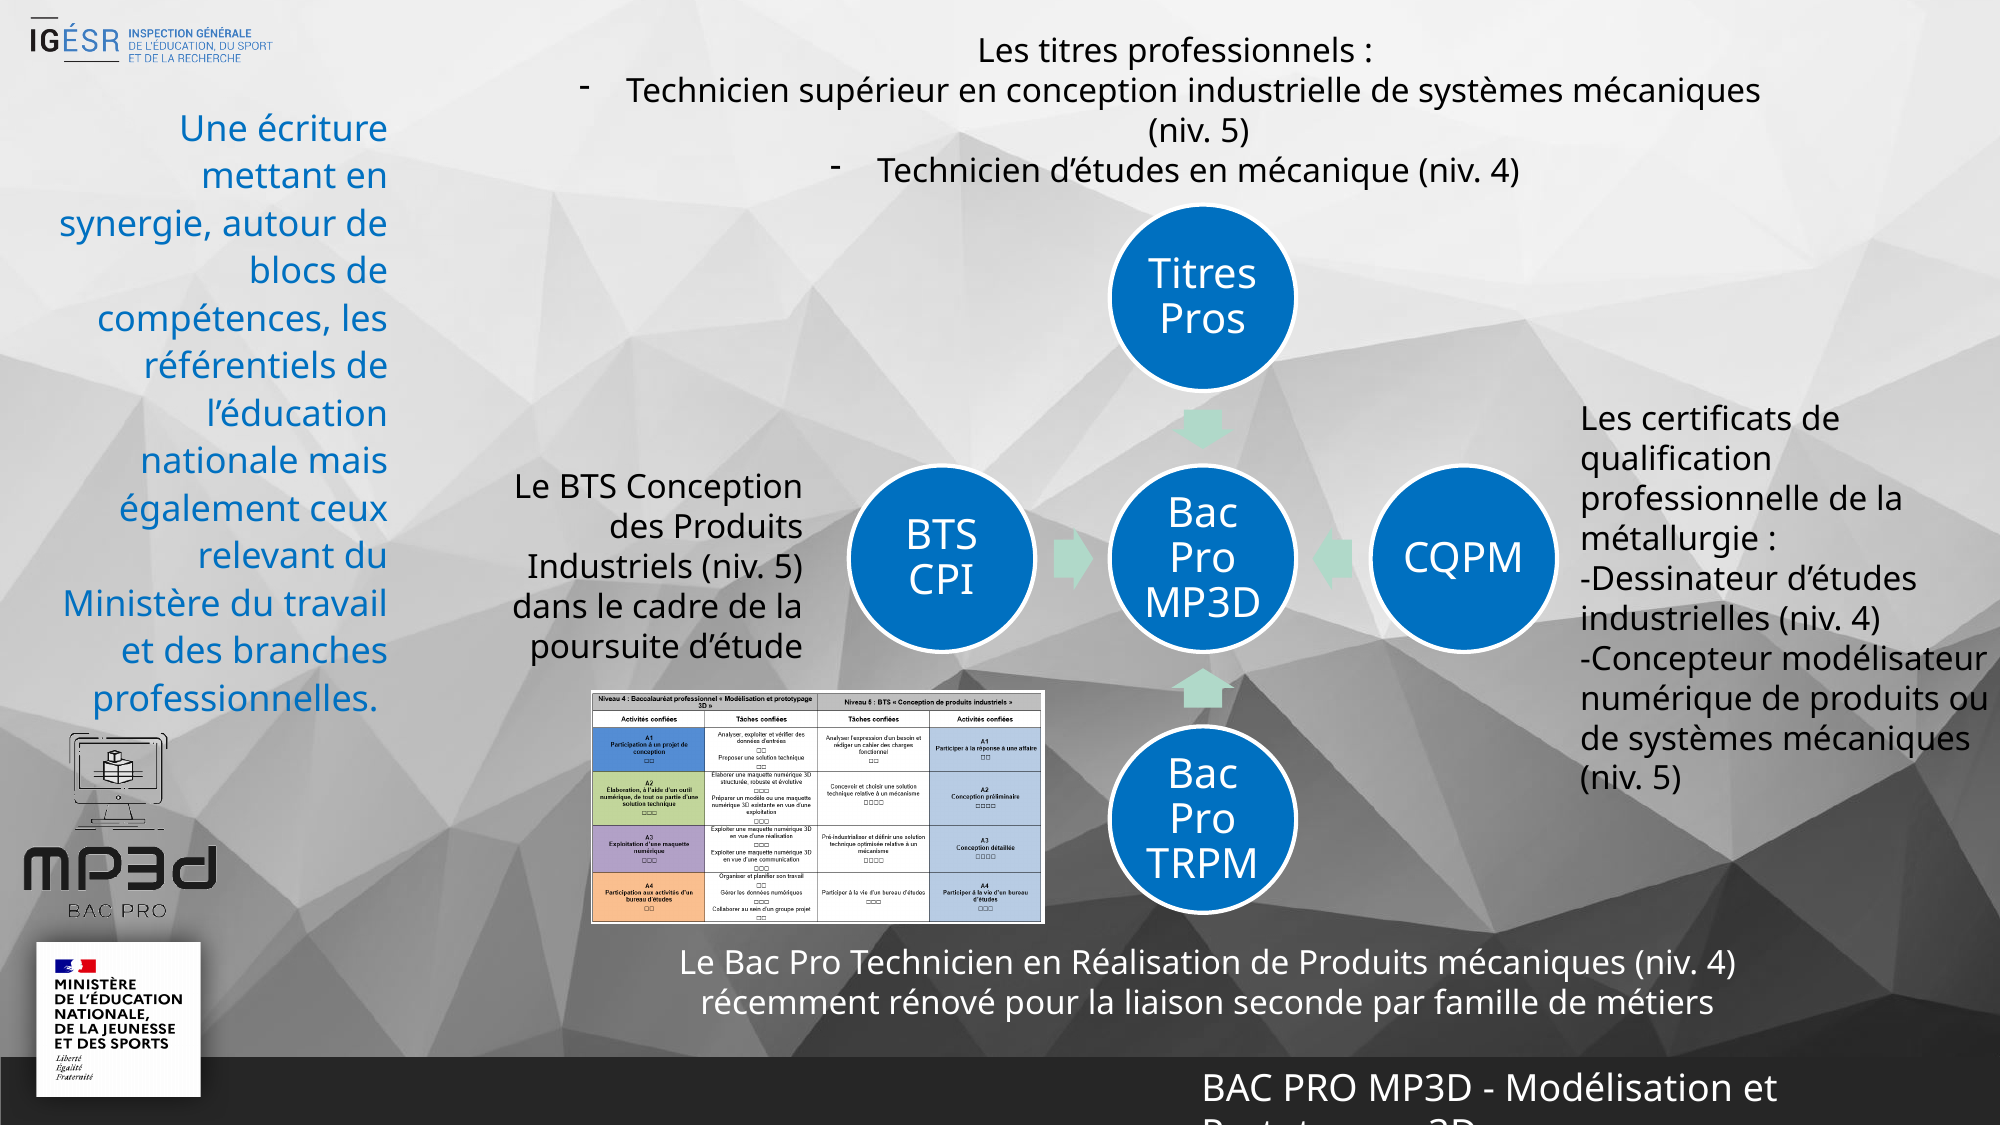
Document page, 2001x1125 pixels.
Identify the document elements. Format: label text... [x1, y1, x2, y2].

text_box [659, 203, 1747, 914]
picture [0, 0, 2000, 1098]
text_box BAC PRO MP3D - Modélisation et Prototypage 3D [1186, 1064, 1991, 1125]
